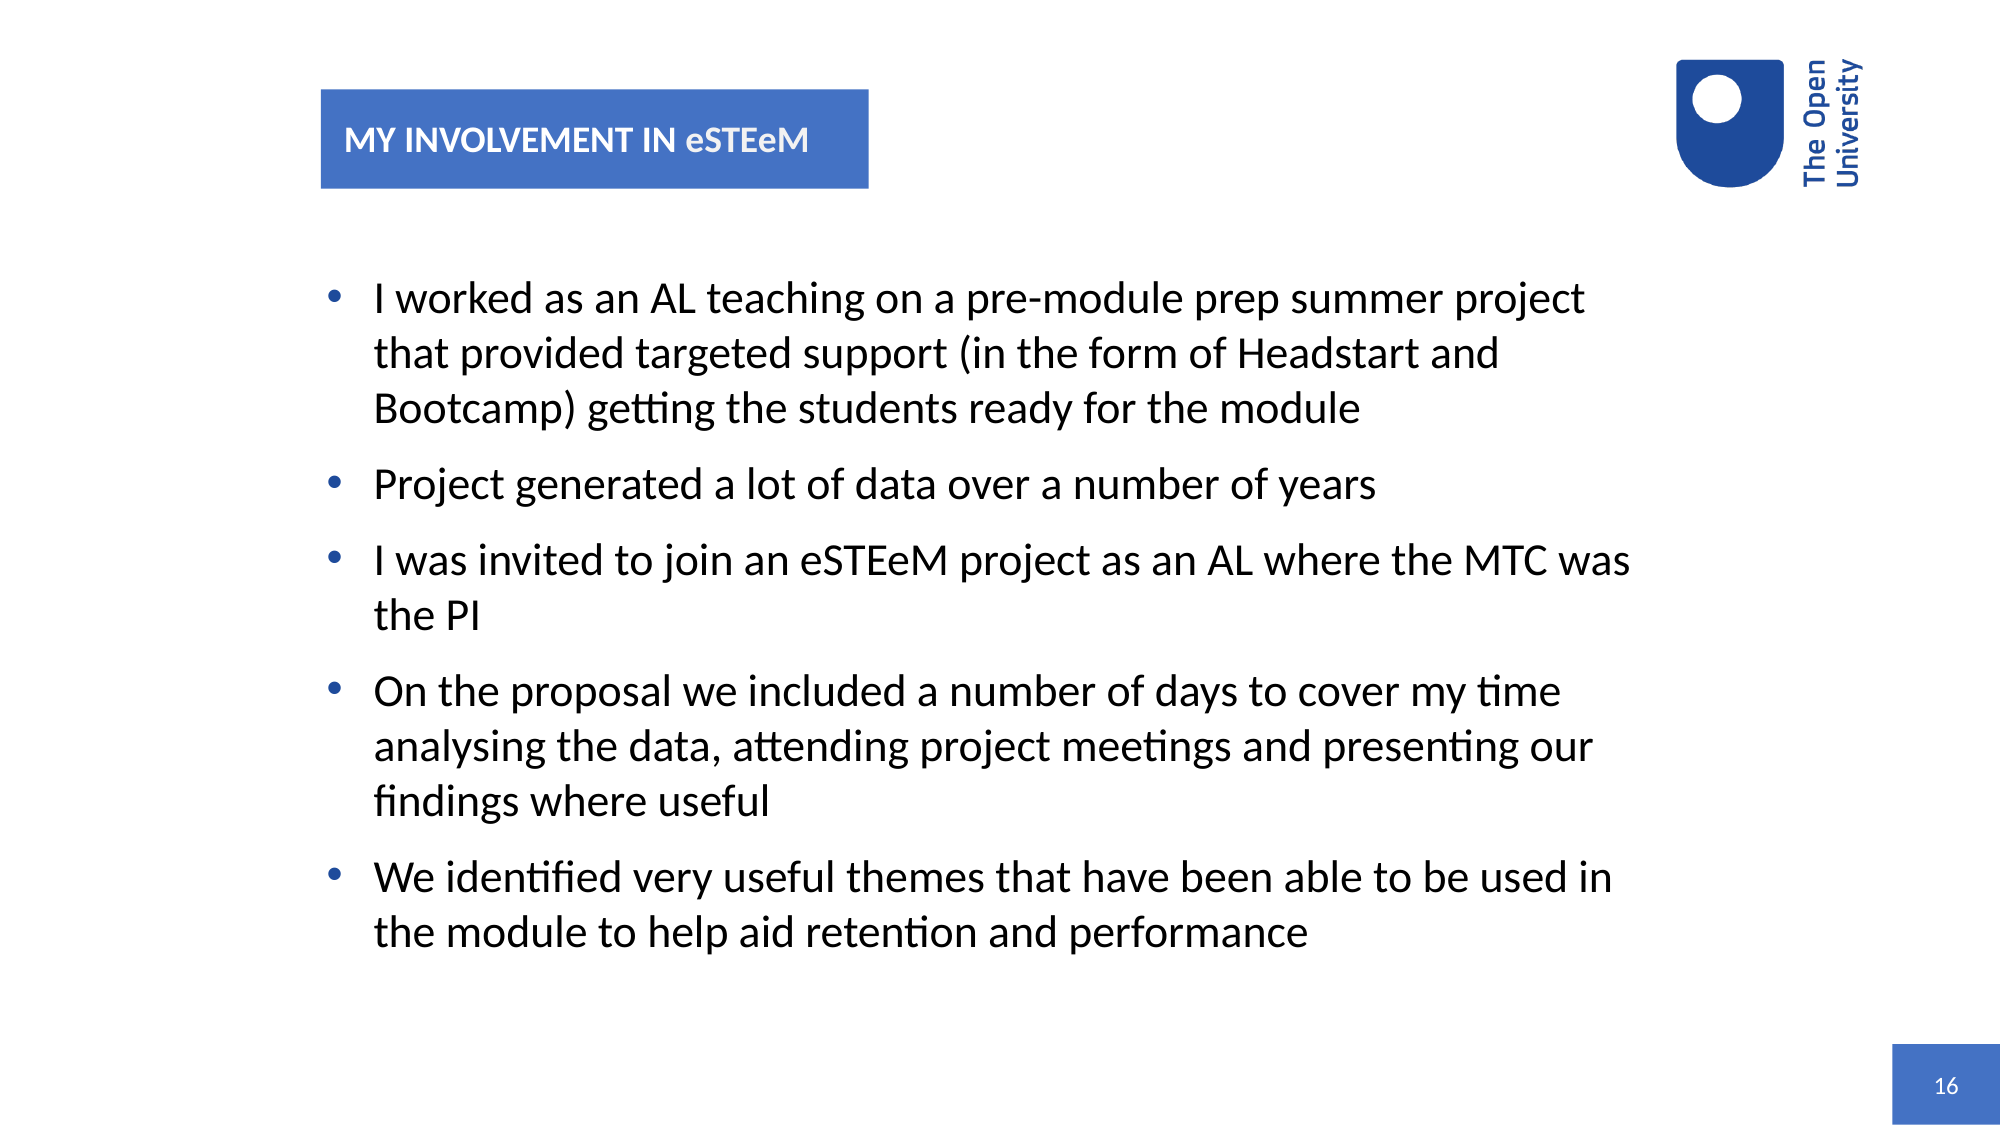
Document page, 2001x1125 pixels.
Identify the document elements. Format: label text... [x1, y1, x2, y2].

title MY INVOLVEMENT IN eSTEeM [320, 89, 869, 189]
picture [1675, 59, 1863, 188]
list I worked as an AL teaching on a pre-module prep summer project that provided targeted support (in the form of Headstart and Bootcamp) getting the students ready for the module Project generated a lot of data over a number of years I was invited to join an eSTEeM project as an AL where the MTC was the PI On the proposal we included a number of days to cover my time analysing the data, attending project meetings and presenting our findings where useful We identified very useful themes that have been able to be used in the module to help aid retention and performance [320, 262, 1677, 992]
